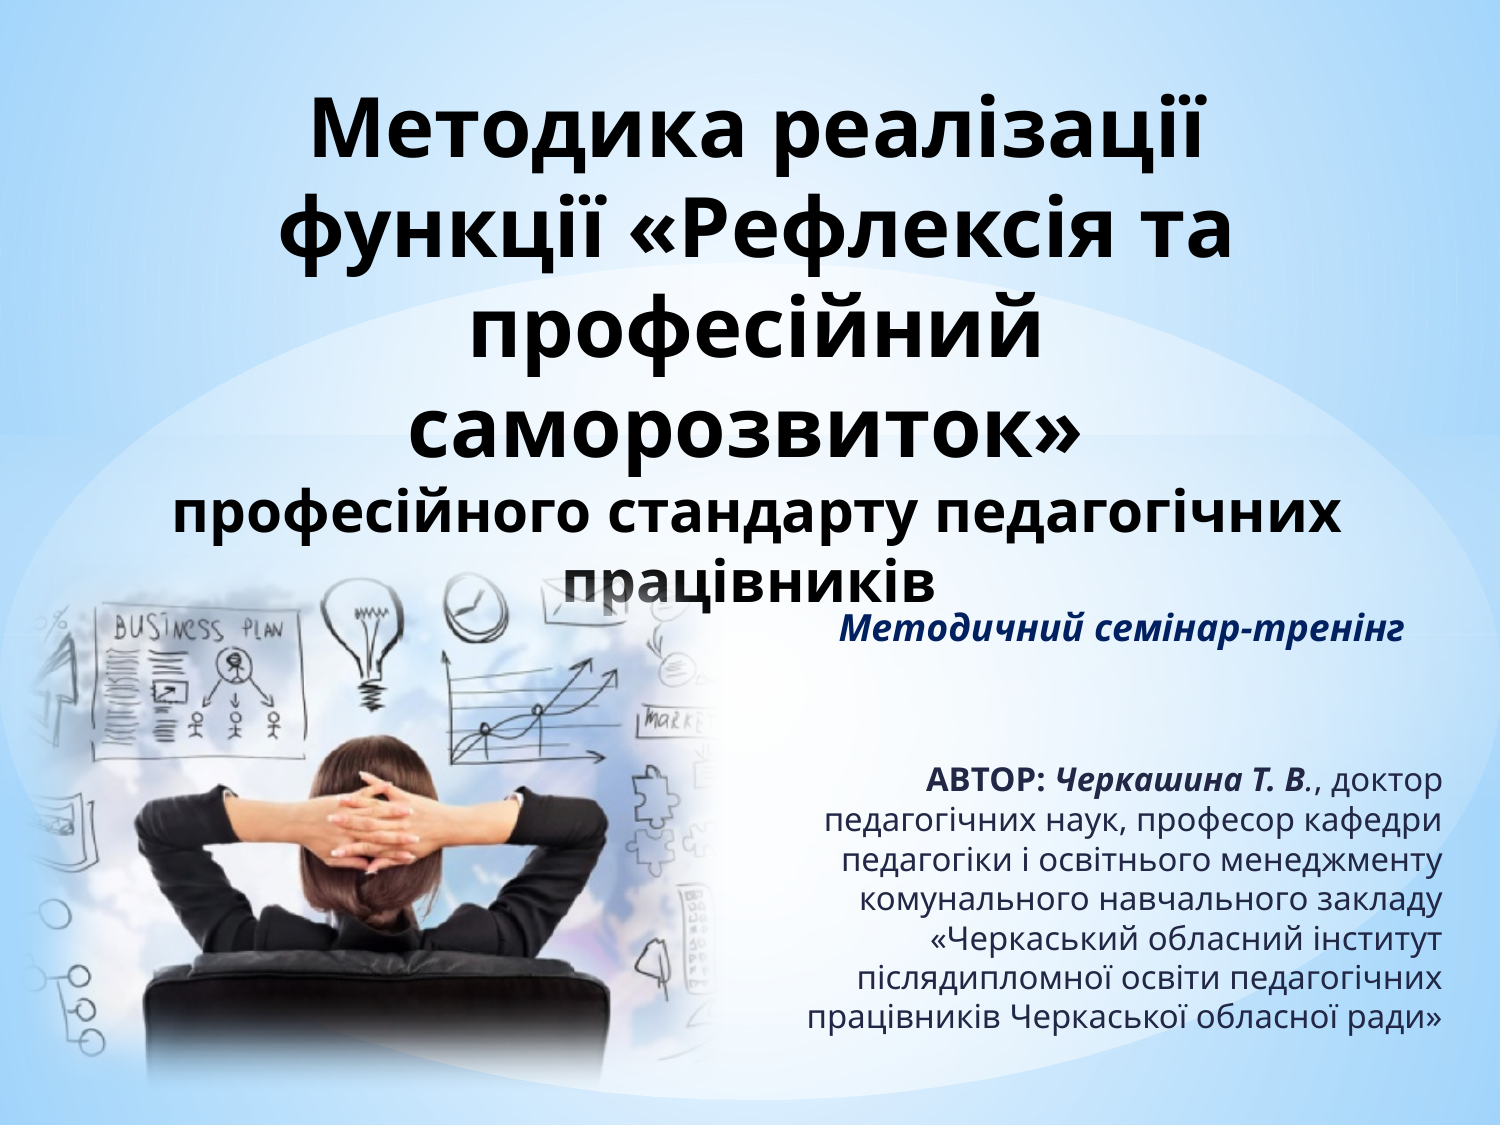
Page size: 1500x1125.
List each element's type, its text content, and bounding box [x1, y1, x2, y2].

text_box Методичний семінар-тренінг [823, 596, 1421, 657]
title Методика реалізації функції «Рефлексія та професійний саморозвиток» професійного стандарту педагогічних працівників [100, 66, 1384, 563]
subtitle Автор: Черкашина Т. В., доктор педагогічних наук, професор кафедри педагогіки і освітнього менеджменту комунального навчального закладу «Черкаський обласний інститут післядипломної освіти педагогічних працівників Черкаської обласної ради» [730, 751, 1459, 1094]
picture [17, 550, 726, 1095]
